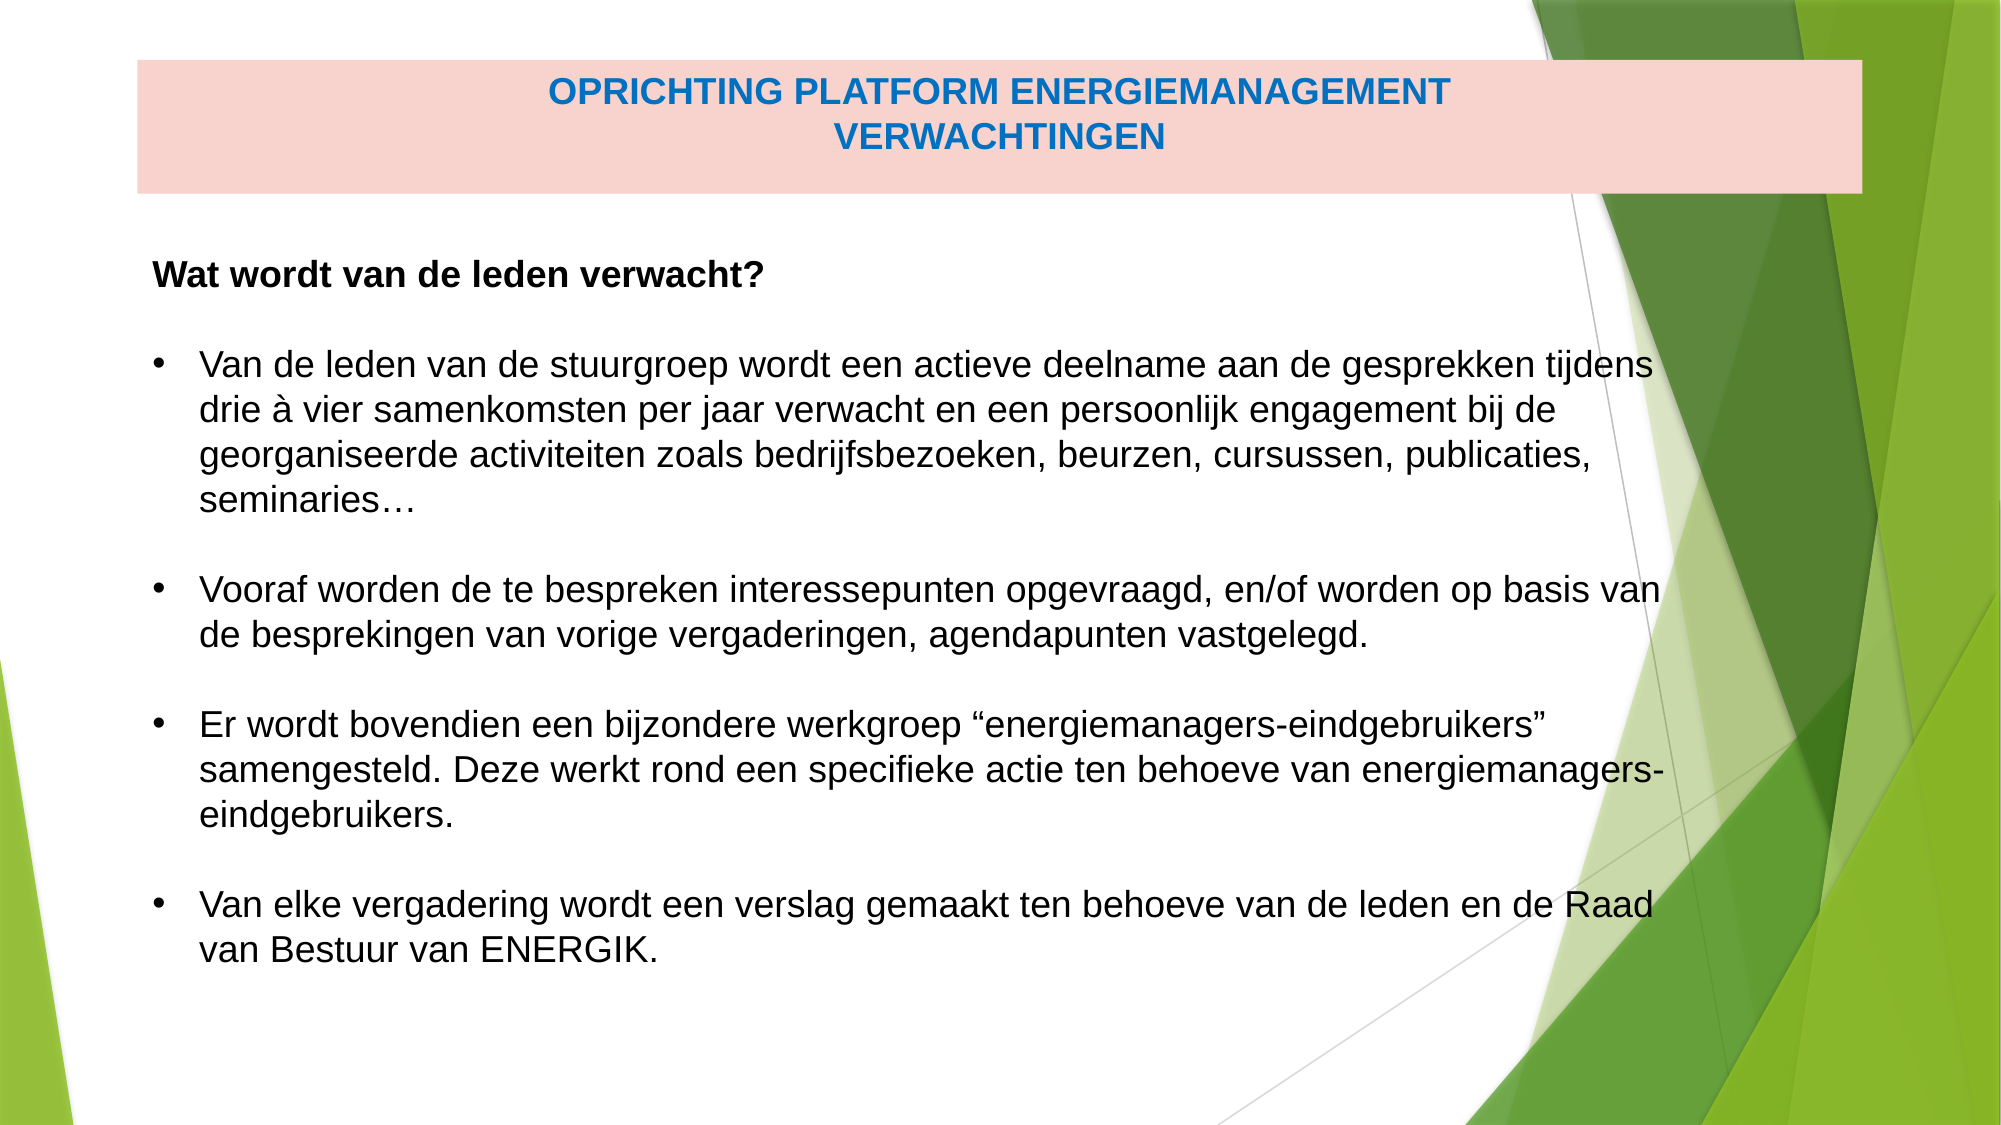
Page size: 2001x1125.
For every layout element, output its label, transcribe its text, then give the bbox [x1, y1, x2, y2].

title OPRICHTING PLATFORM ENERGIEMANAGEMENT VERWACHTINGEN [137, 59, 1863, 194]
text_box Wat wordt van de leden verwacht? Van de leden van de stuurgroep wordt een actieve deelname aan de gesprekken tijdens drie à vier samenkomsten per jaar verwacht en een persoonlijk engagement bij de georganiseerde activiteiten zoals bedrijfsbezoeken, beurzen, cursussen, publicaties, seminaries… Vooraf worden de te bespreken interessepunten opgevraagd, en/of worden op basis van de besprekingen van vorige vergaderingen, agendapunten vastgelegd. Er wordt bovendien een bijzondere werkgroep “energiemanagers-eindgebruikers” samengesteld. Deze werkt rond een specifieke actie ten behoeve van energiemanagers-eindgebruikers. Van elke vergadering wordt een verslag gemaakt ten behoeve van de leden en de Raad van Bestuur van ENERGIK. [137, 242, 1702, 977]
